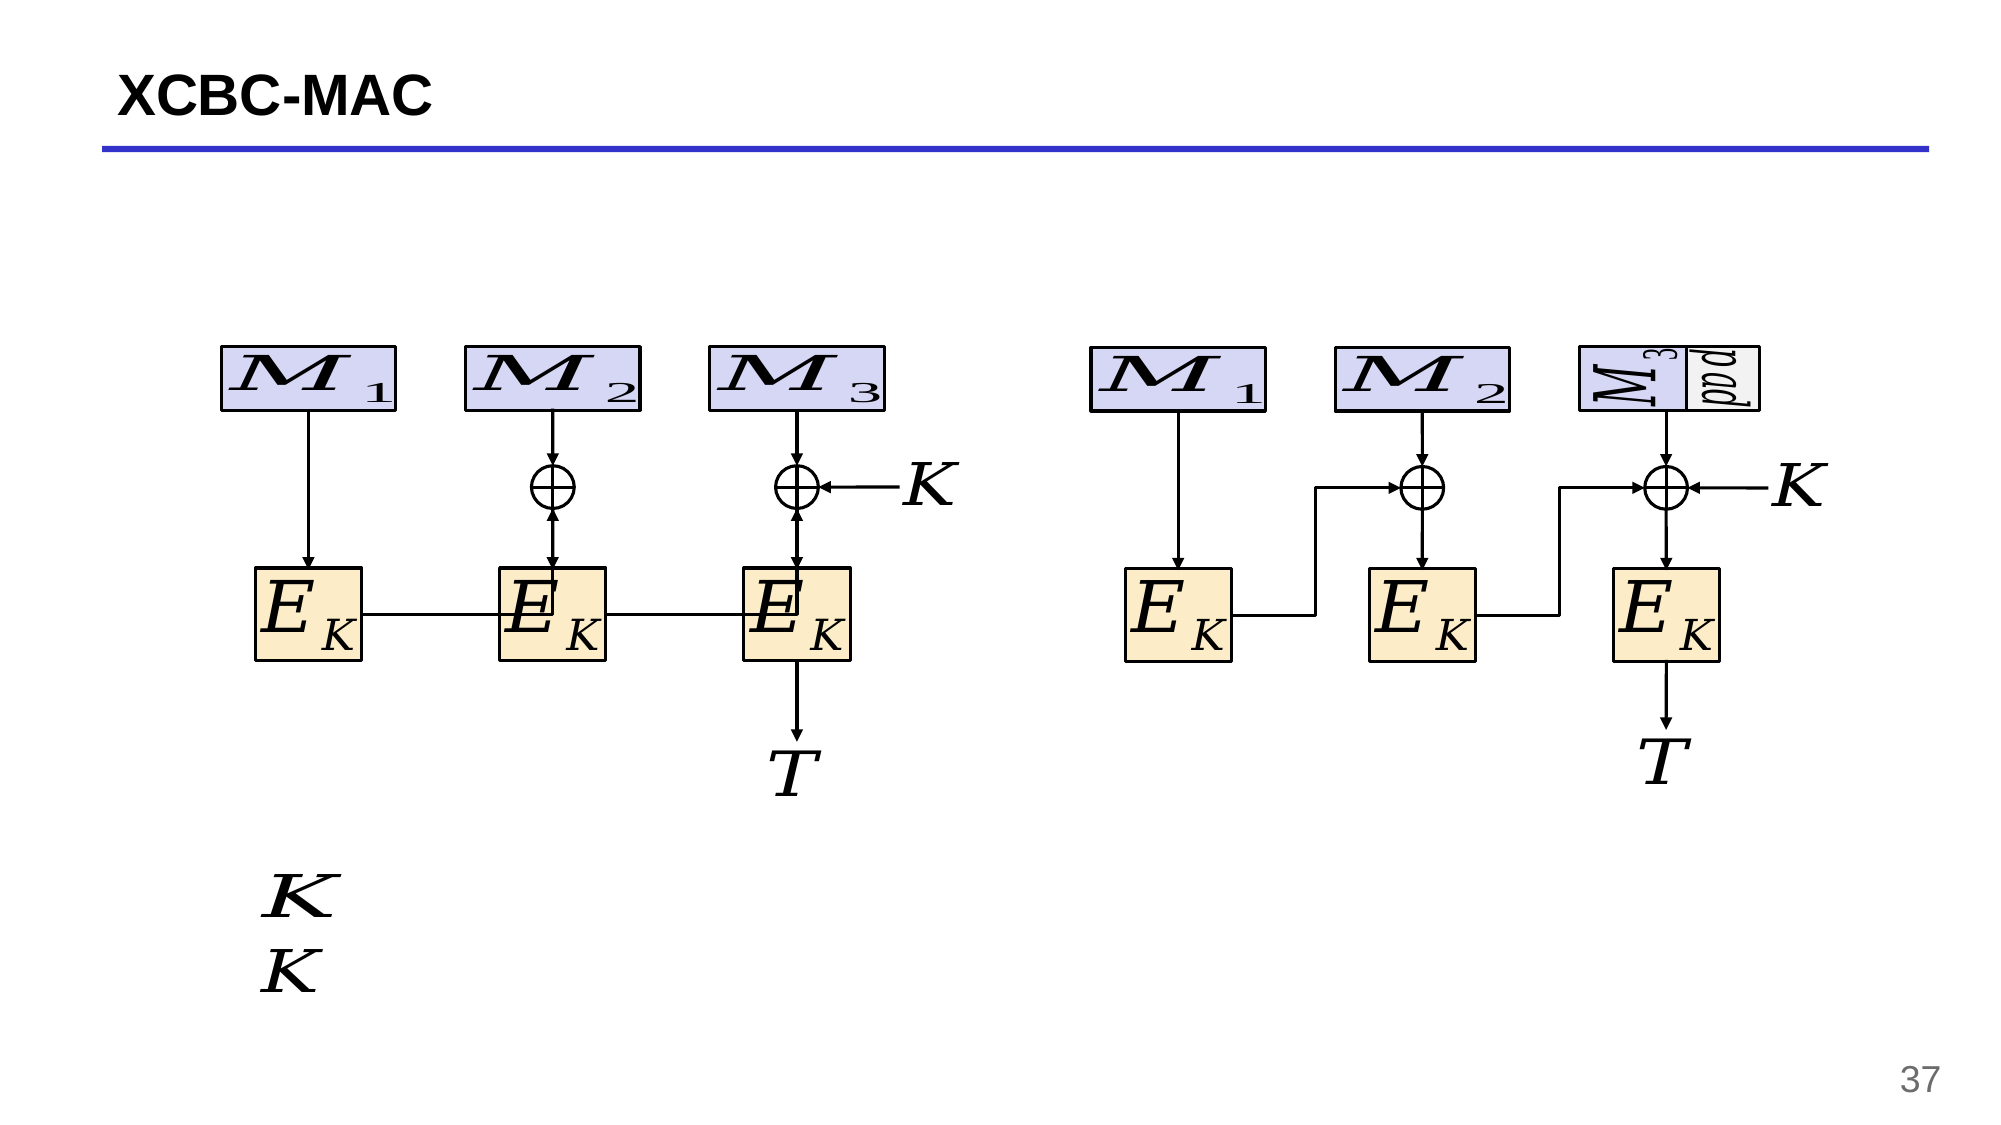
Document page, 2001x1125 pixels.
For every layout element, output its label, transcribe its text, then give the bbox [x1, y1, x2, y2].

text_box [604, 486, 776, 615]
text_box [1092, 347, 1834, 800]
title XCBC-MAC [102, 54, 1930, 130]
slide_number 37 [1539, 1047, 1957, 1101]
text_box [359, 486, 532, 615]
text_box [775, 466, 819, 509]
text_box [531, 466, 575, 509]
